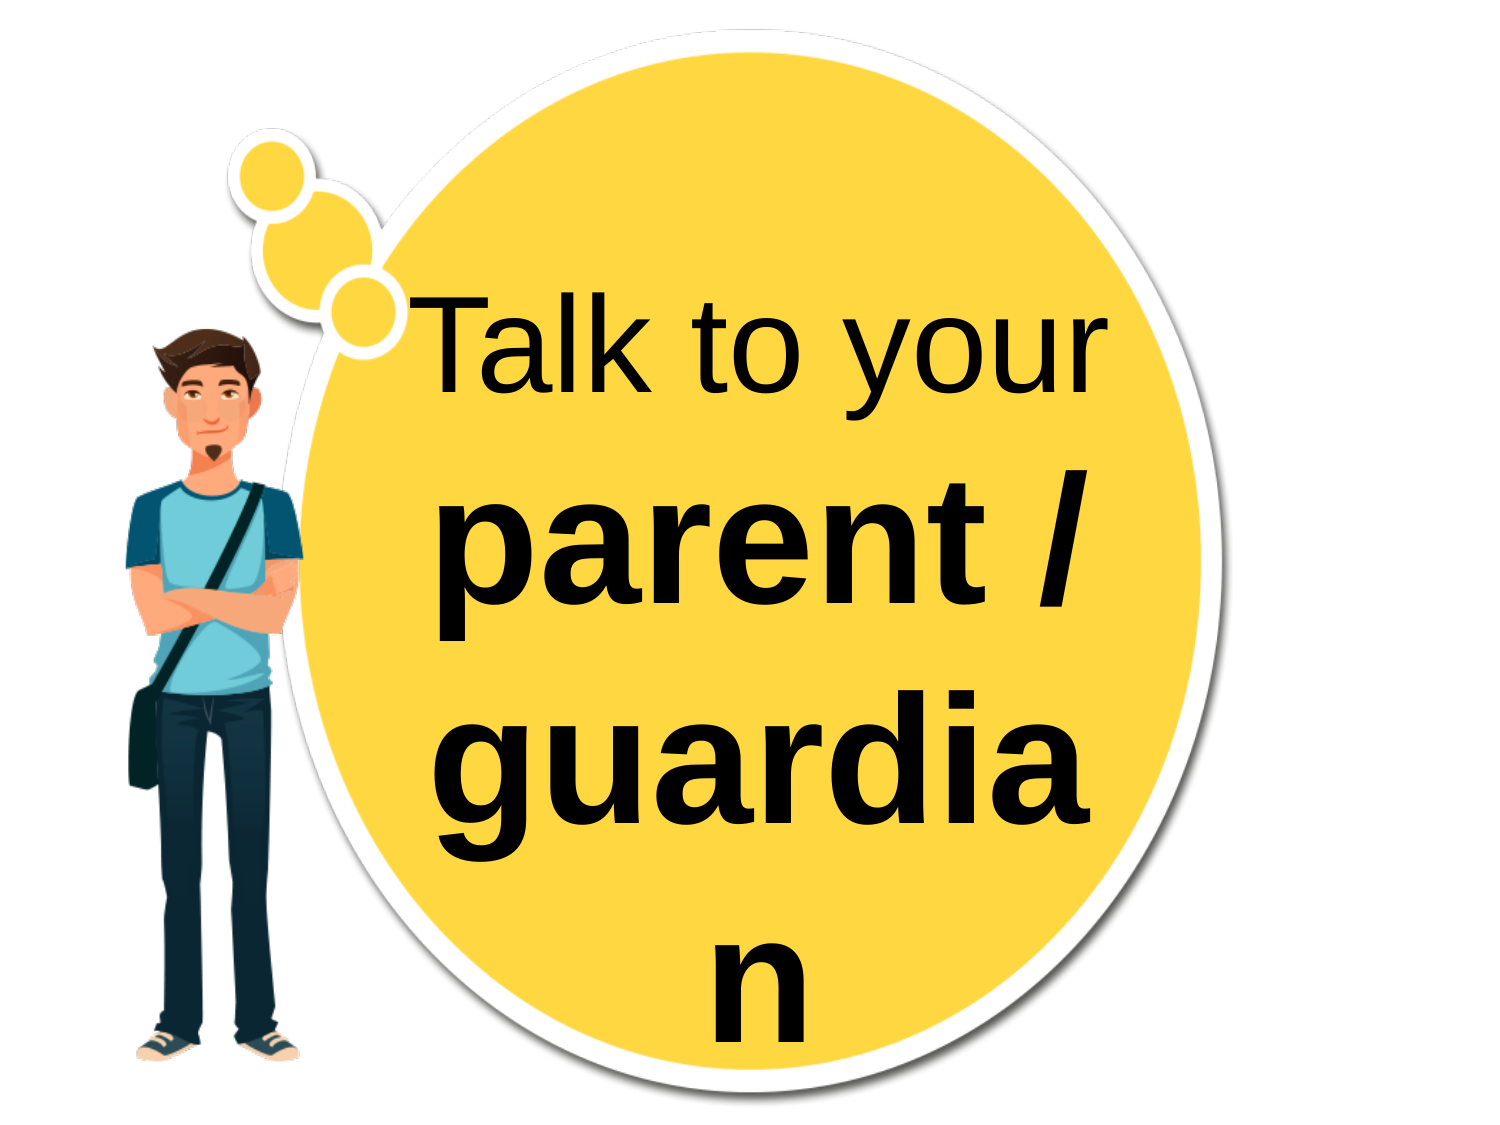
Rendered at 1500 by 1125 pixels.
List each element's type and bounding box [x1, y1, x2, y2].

picture [110, 0, 1255, 1125]
